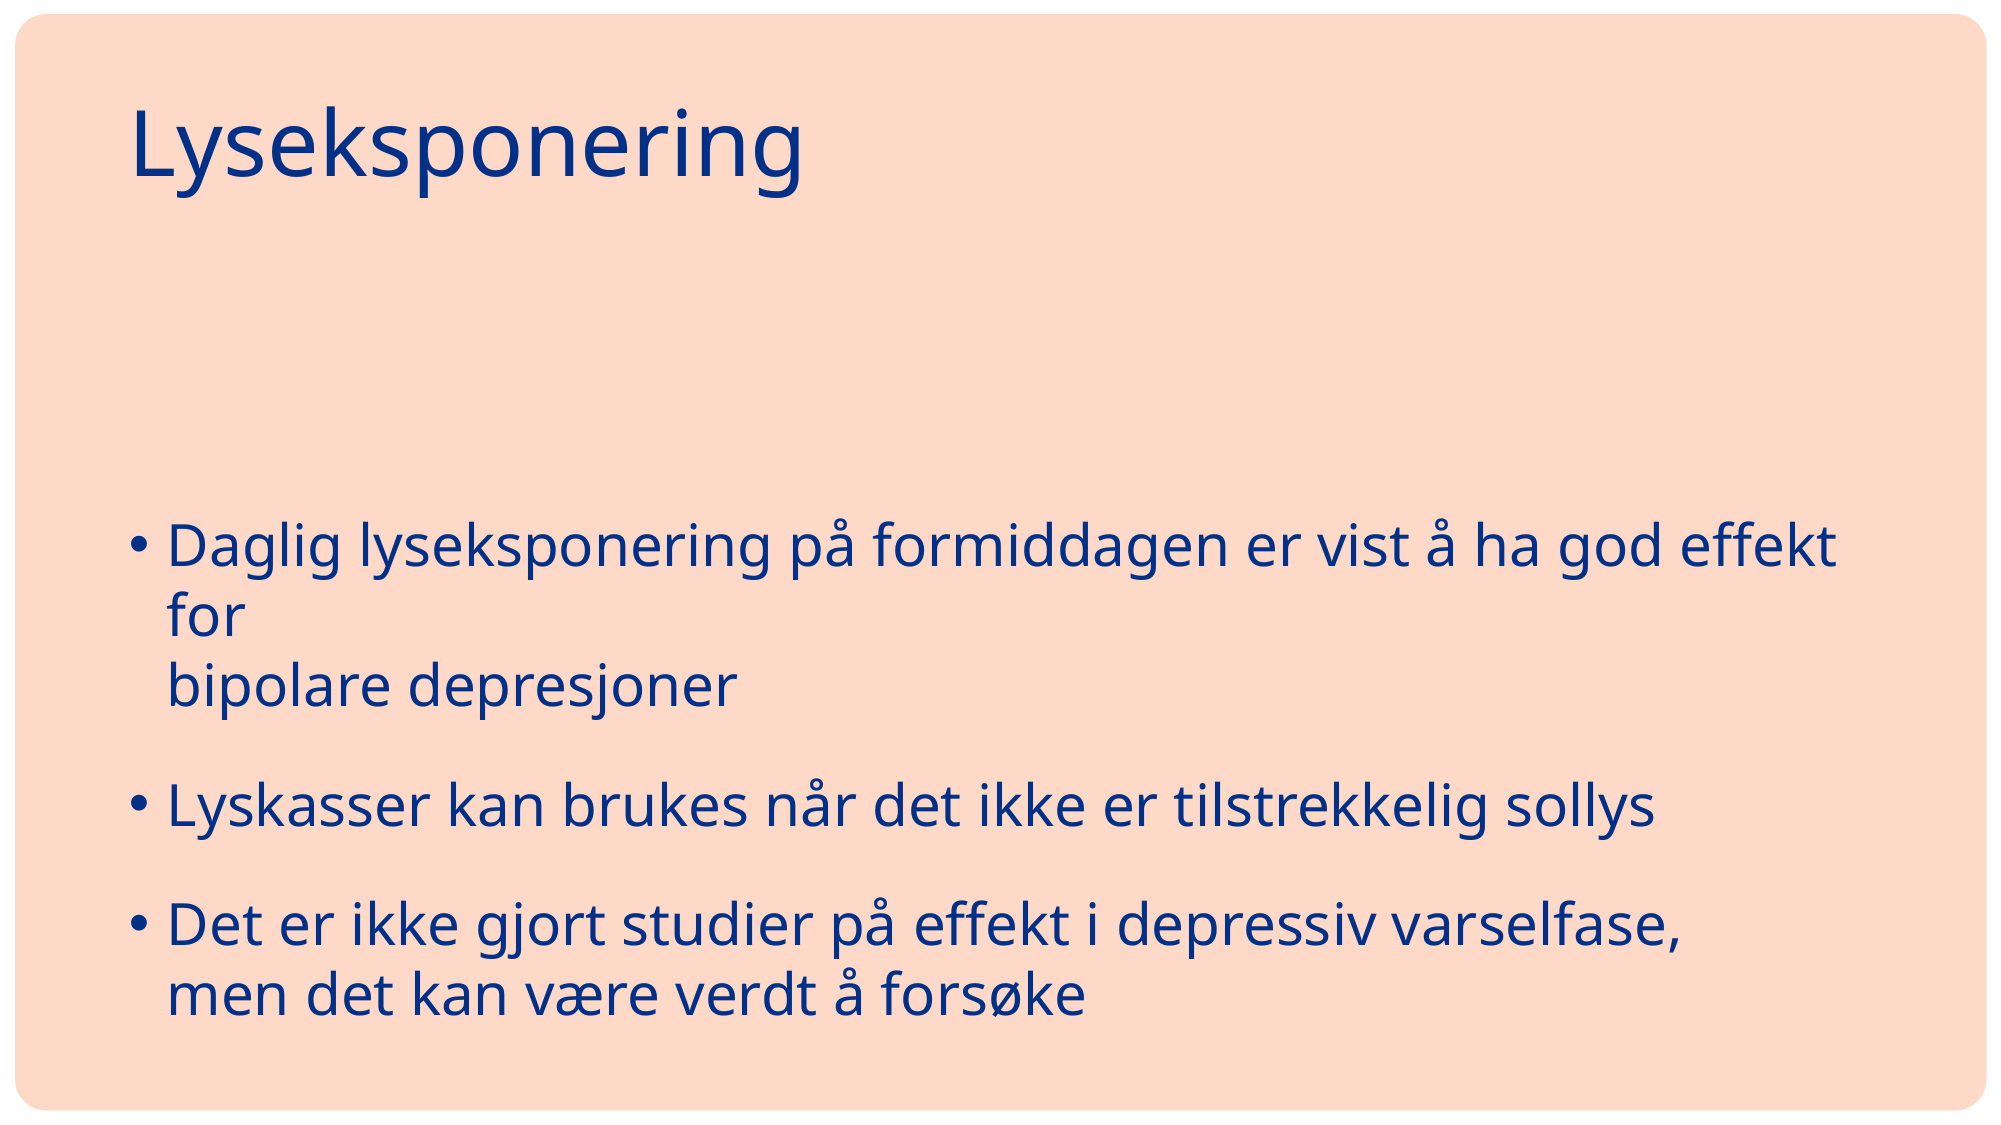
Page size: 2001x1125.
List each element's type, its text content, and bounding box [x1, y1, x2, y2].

title Lyseksponering [114, 90, 1839, 206]
list Daglig lyseksponering på formiddagen er vist å ha god effekt for bipolare depresjoner Lyskasser kan brukes når det ikke er tilstrekkelig sollys Det er ikke gjort studier på effekt i depressiv varselfase, men det kan være verdt å forsøke [114, 239, 1886, 1035]
picture [0, 0, 2001, 1125]
